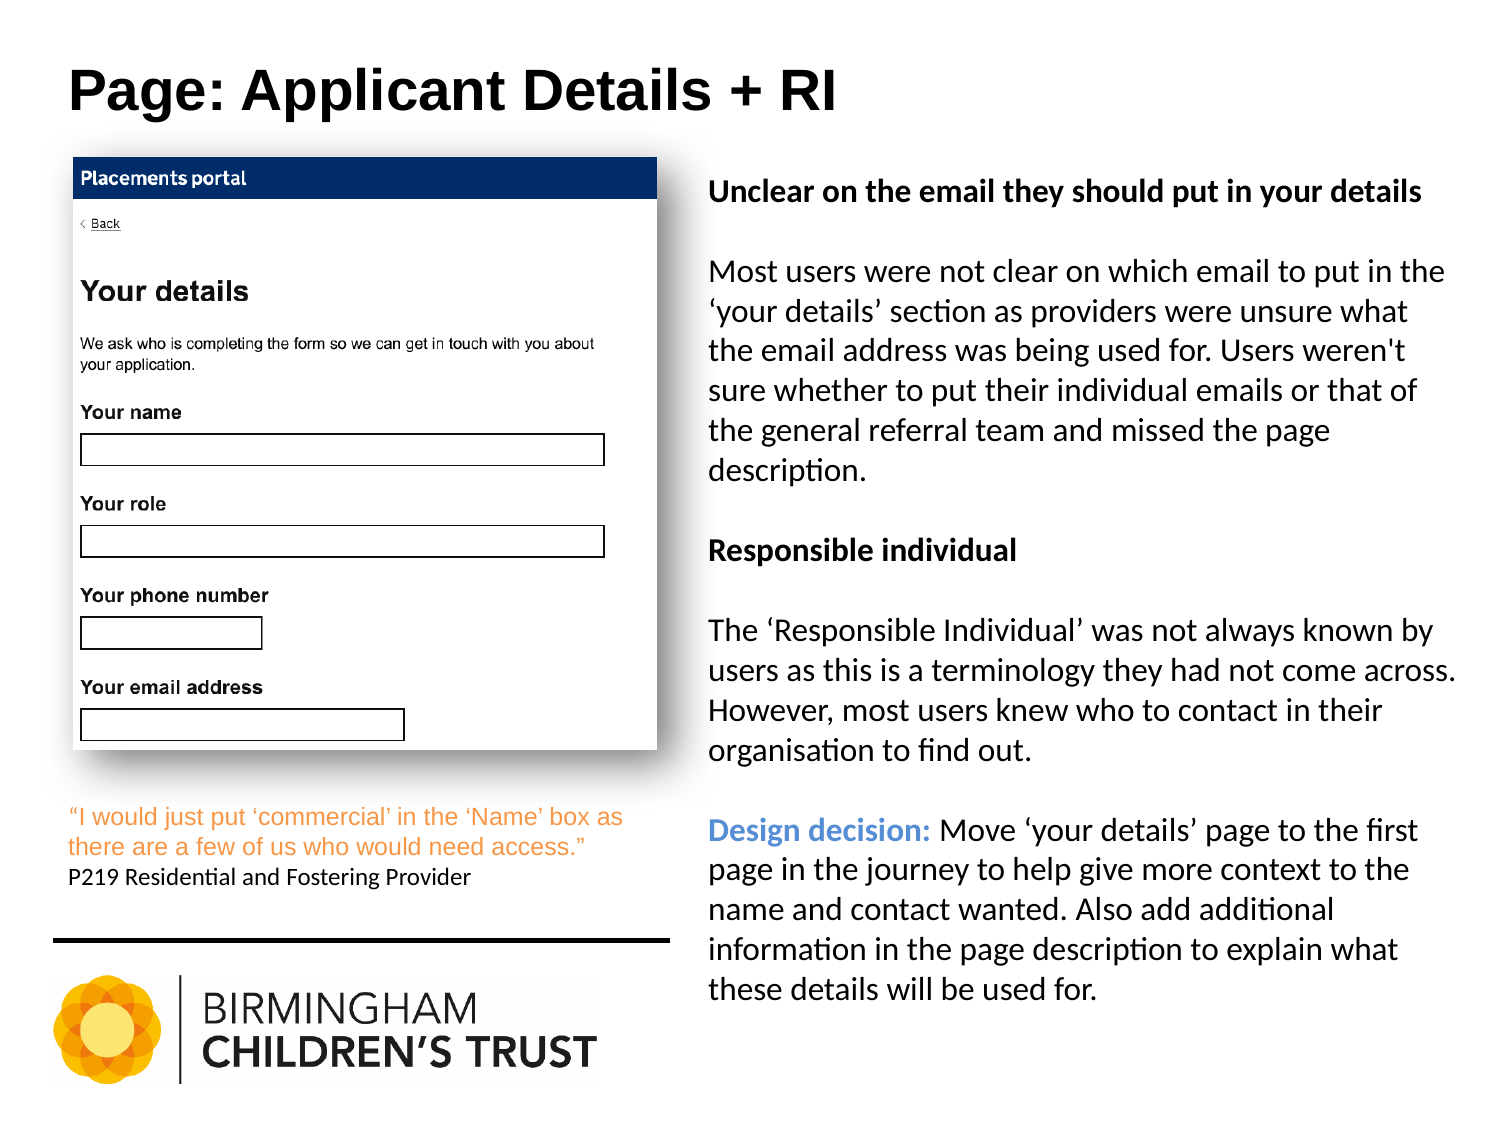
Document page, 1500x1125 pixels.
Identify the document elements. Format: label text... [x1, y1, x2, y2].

text_box [668, 805, 1500, 1125]
text_box “I would just put ‘commercial’ in the ‘Name’ box as there are a few of us who would need access.” P219 Residential and Fostering Provider [53, 792, 657, 898]
picture [53, 975, 597, 1084]
picture [73, 156, 658, 750]
text_box Unclear on the email they should put in your details Most users were not clear on which email to put in the ‘your details’ section as providers were unsure what the email address was being used for. Users weren't sure whether to put their individual emails or that of the general referral team and missed the page description. Responsible individual The ‘Responsible Individual’ was not always known by users as this is a terminology they had not come across. However, most users knew who to contact in their organisation to find out. Design decision: Move ‘your details’ page to the first page in the journey to help give more context to the name and contact wanted. Also add additional information in the page description to explain what these details will be used for. [693, 161, 1476, 1076]
title Page: Applicant Details + RI [53, 45, 1365, 171]
